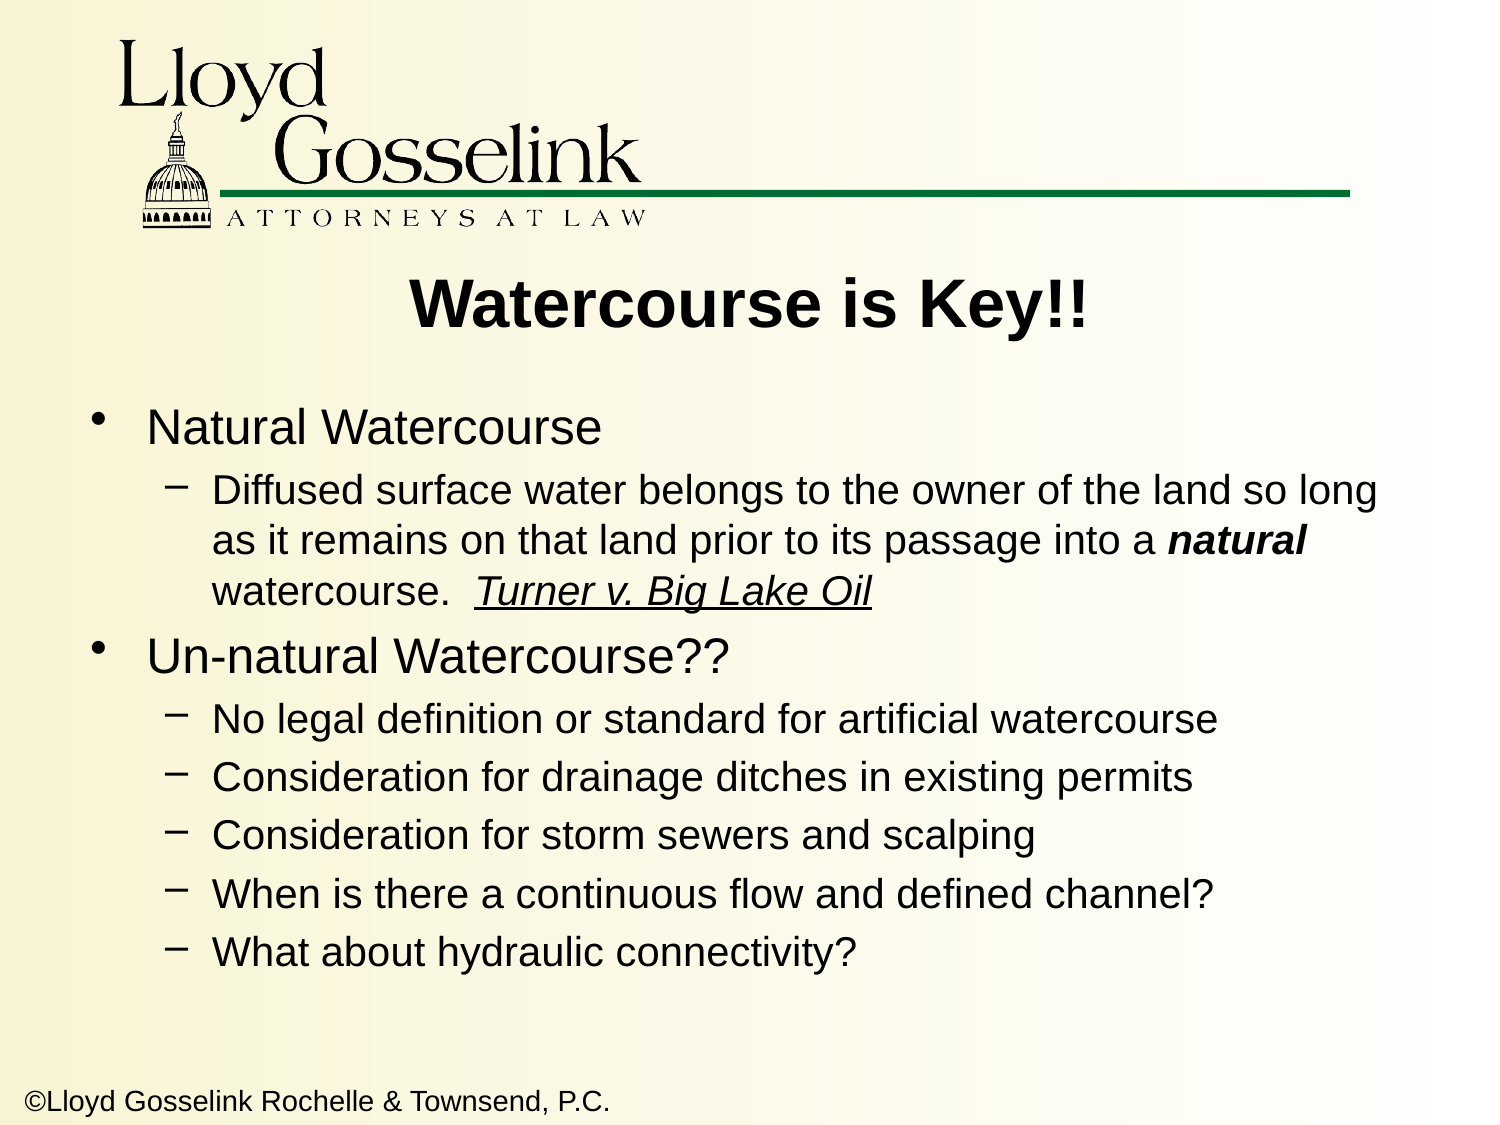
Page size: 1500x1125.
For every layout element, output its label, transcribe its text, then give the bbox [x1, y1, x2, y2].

picture [96, 13, 668, 237]
list Natural Watercourse Diffused surface water belongs to the owner of the land so long as it remains on that land prior to its passage into a natural watercourse. Turner v. Big Lake Oil Un-natural Watercourse?? No legal definition or standard for artificial watercourse Consideration for drainage ditches in existing permits Consideration for storm sewers and scalping When is there a continuous flow and defined channel? What about hydraulic connectivity? [74, 387, 1426, 1038]
title Watercourse is Key!! [74, 237, 1426, 363]
